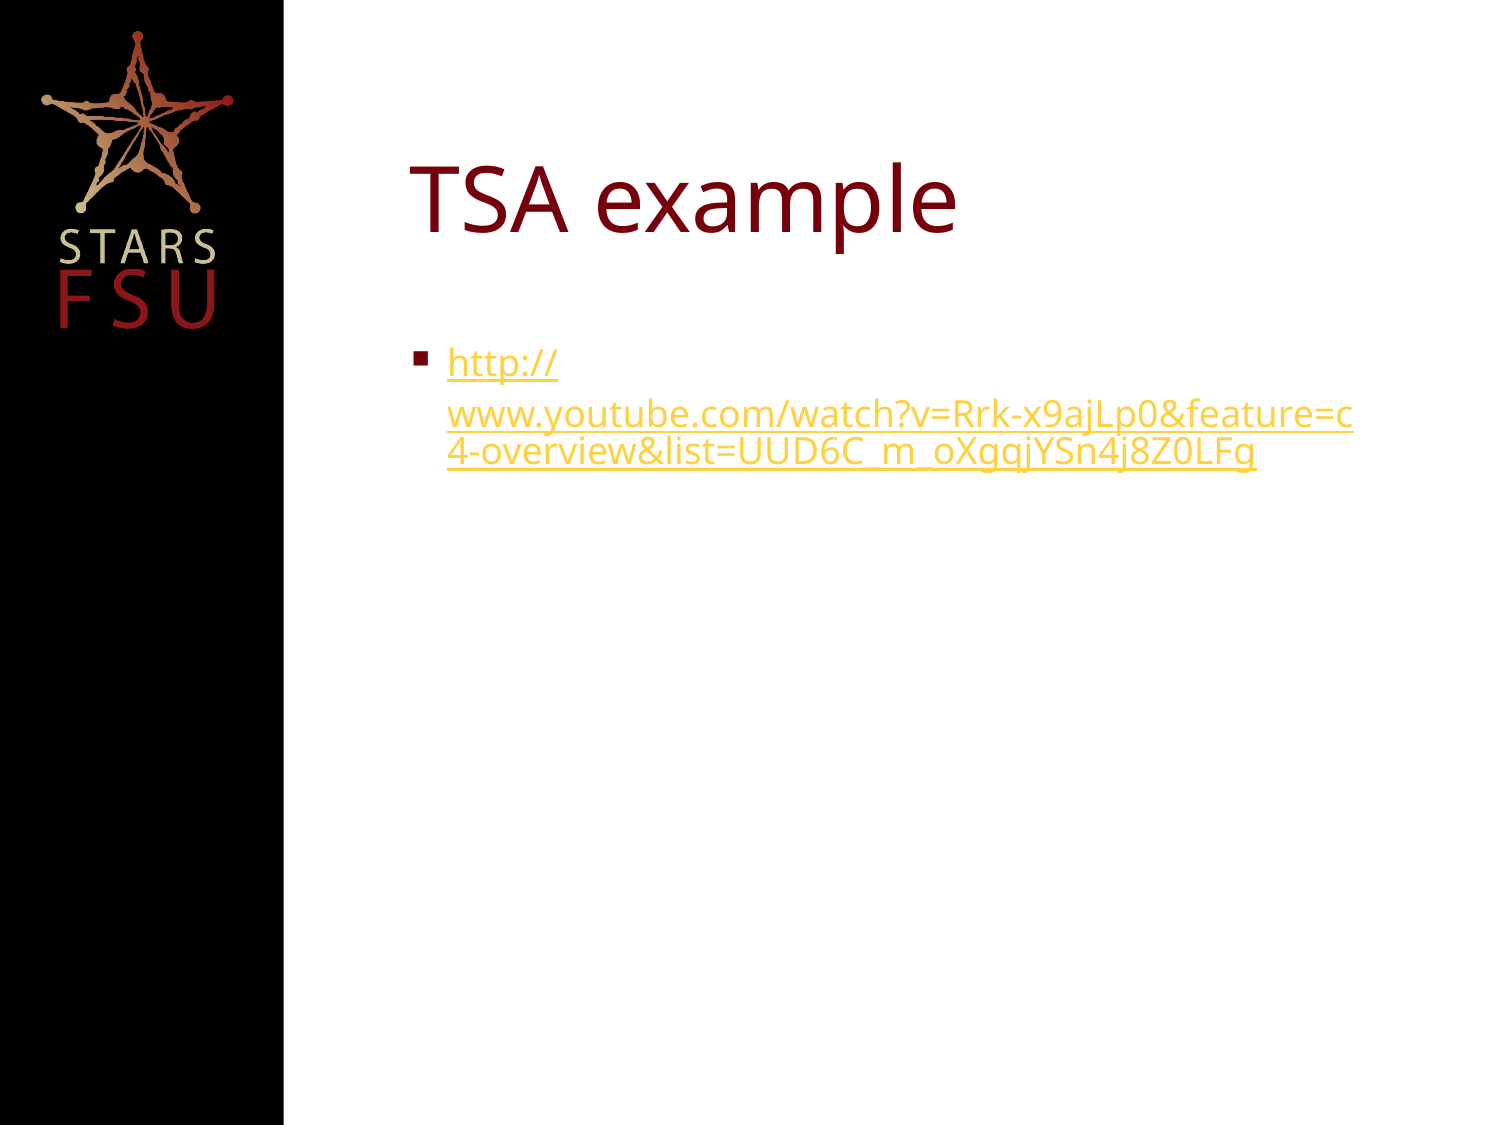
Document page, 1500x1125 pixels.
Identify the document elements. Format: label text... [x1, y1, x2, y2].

title TSA example [394, 112, 1375, 258]
picture [19, 27, 255, 332]
list http://www.youtube.com/watch?v=Rrk-x9ajLp0&feature=c4-overview&list=UUD6C_m_oXgqjYSn4j8Z0LFg [394, 331, 1374, 1005]
